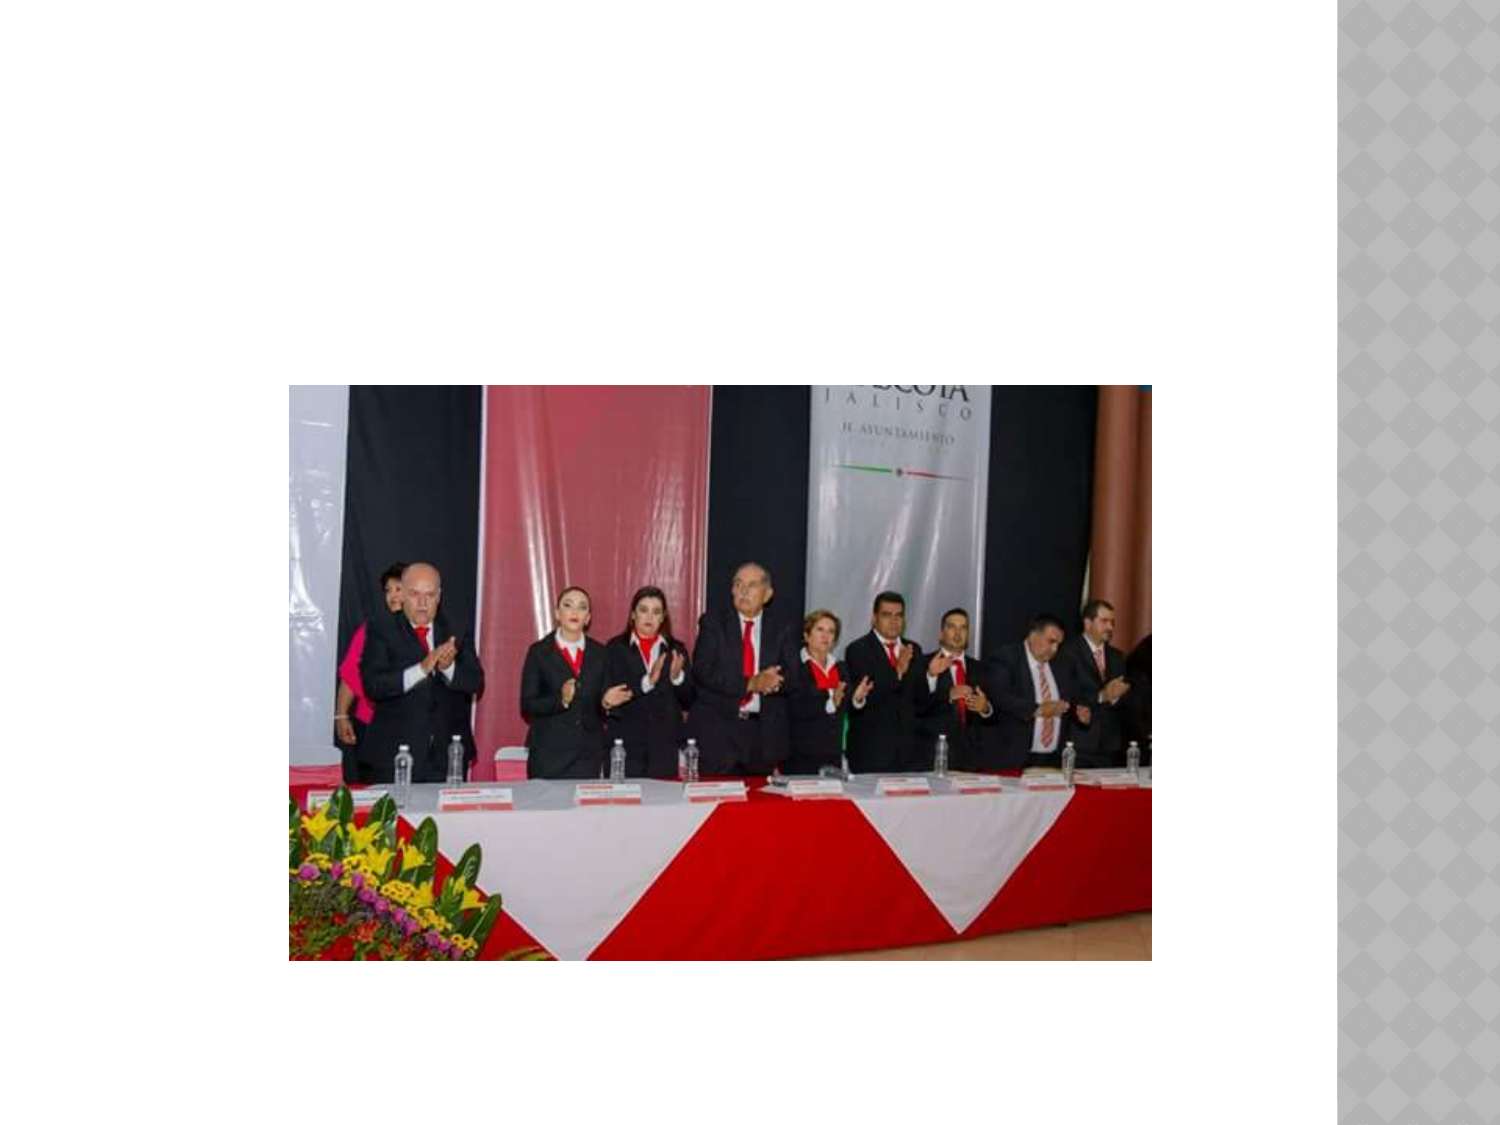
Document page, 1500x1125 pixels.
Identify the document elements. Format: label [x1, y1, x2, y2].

picture [288, 384, 1153, 961]
